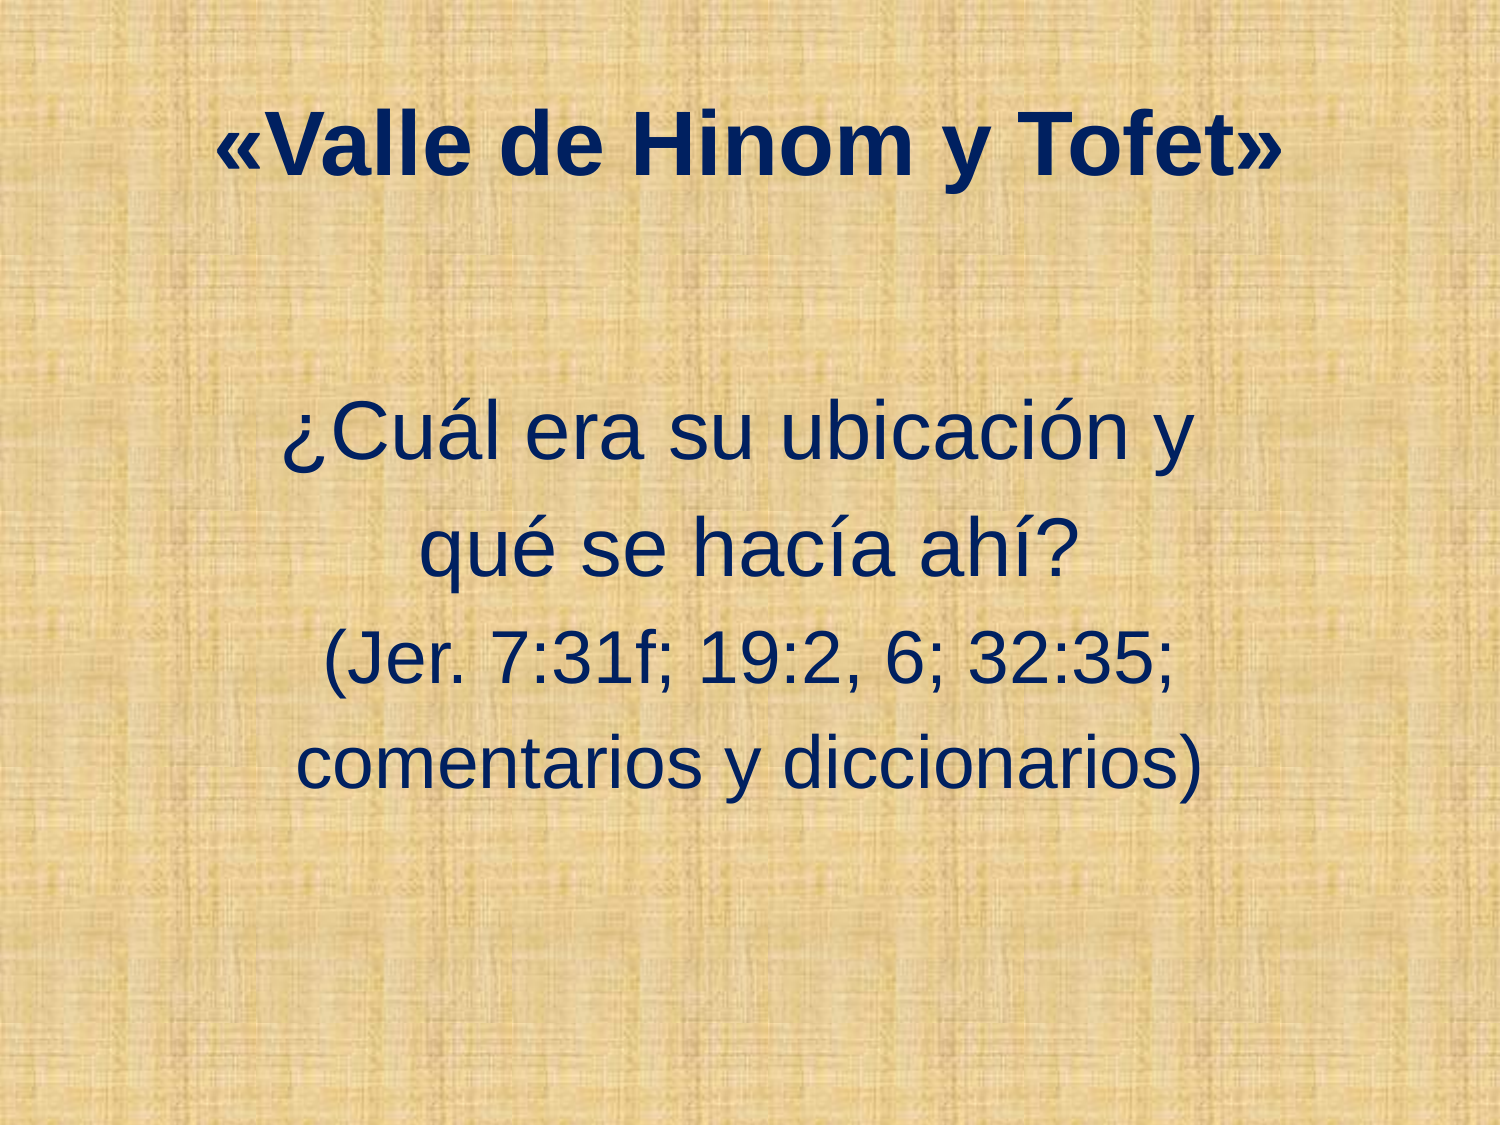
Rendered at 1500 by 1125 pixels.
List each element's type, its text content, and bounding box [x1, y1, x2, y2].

list ¿Cuál era su ubicación y qué se hacía ahí? (Jer. 7:31f; 19:2, 6; 32:35; comentarios y diccionarios) [75, 262, 1425, 1005]
picture [0, 0, 1500, 1125]
title «Valle de Hinom y Tofet» [75, 45, 1425, 233]
